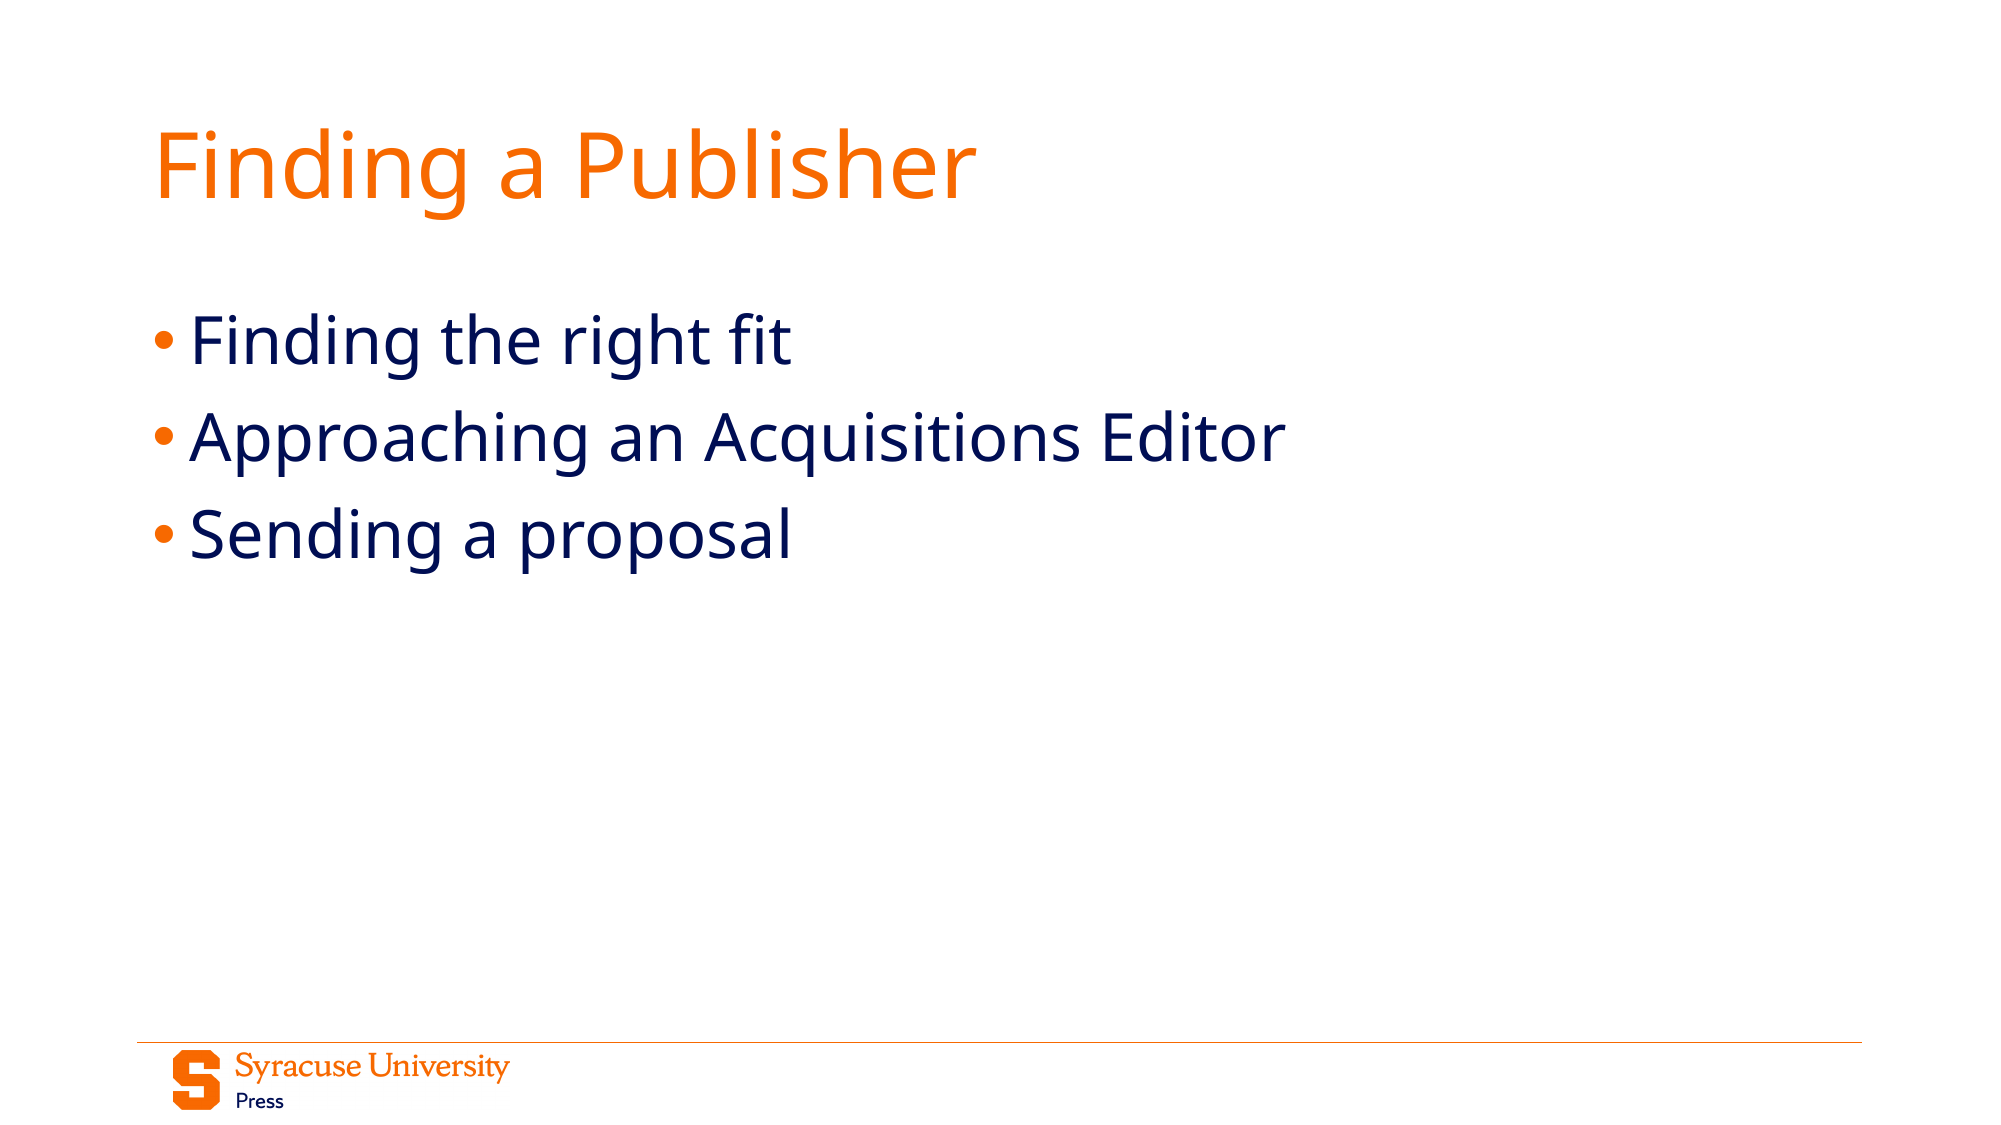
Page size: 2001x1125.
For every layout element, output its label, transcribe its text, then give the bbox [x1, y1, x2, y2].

title Finding a Publisher [137, 59, 1863, 278]
picture [173, 1050, 510, 1110]
list Finding the right fit Approaching an Acquisitions Editor Sending a proposal [137, 299, 1863, 1014]
